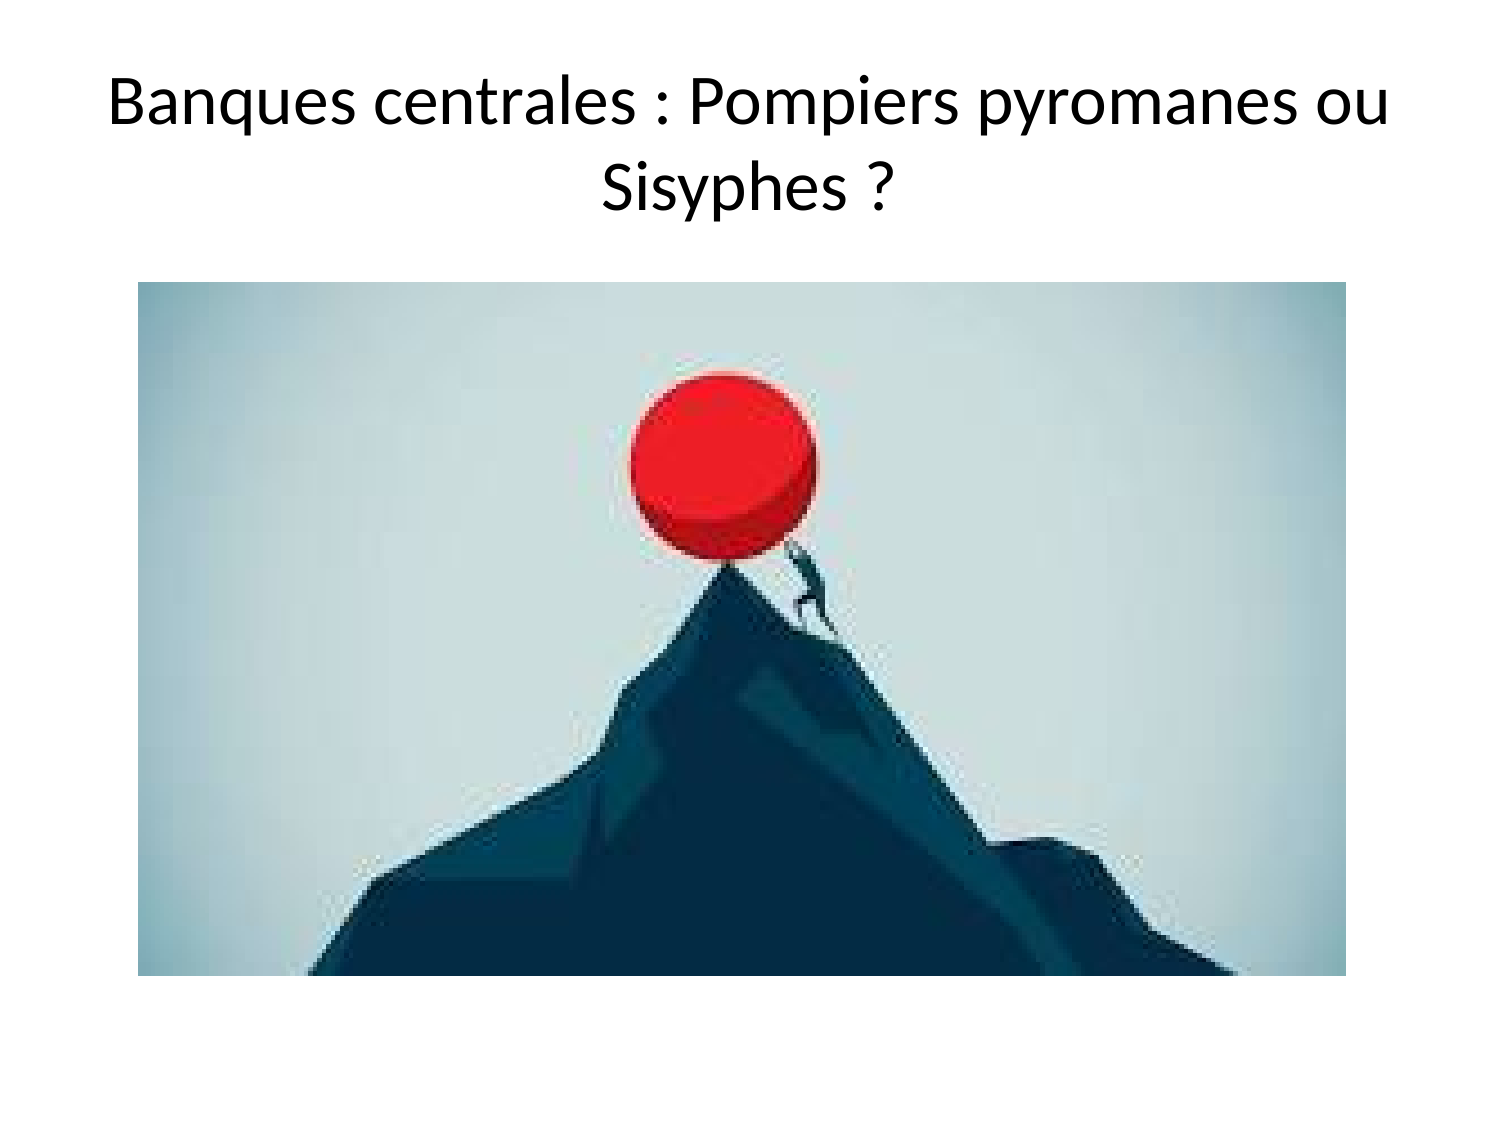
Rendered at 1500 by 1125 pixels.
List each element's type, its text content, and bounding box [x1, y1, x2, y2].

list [138, 282, 1346, 976]
title Banques centrales : Pompiers pyromanes ou Sisyphes ? [75, 45, 1425, 233]
